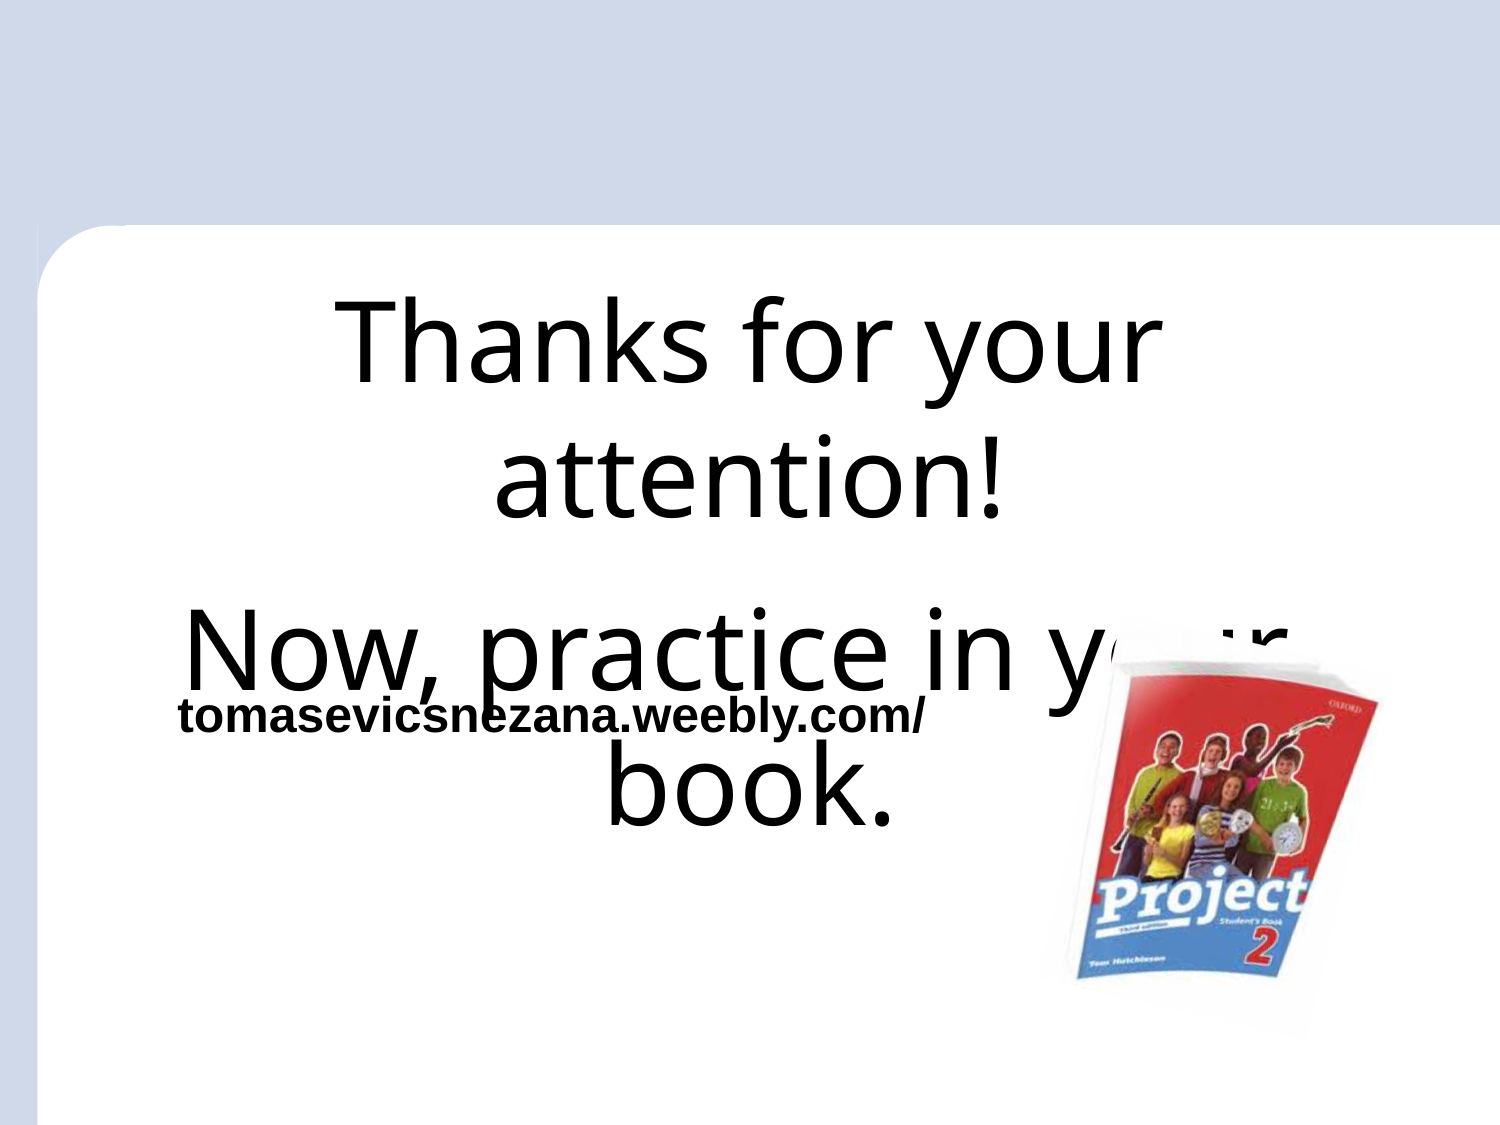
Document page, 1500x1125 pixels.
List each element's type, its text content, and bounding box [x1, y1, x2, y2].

text_box tomasevicsnezana.weebly.com/ [162, 674, 1070, 750]
picture [1039, 613, 1390, 1039]
list Thanks for your attention! Now, practice in your book. [74, 262, 1426, 1006]
